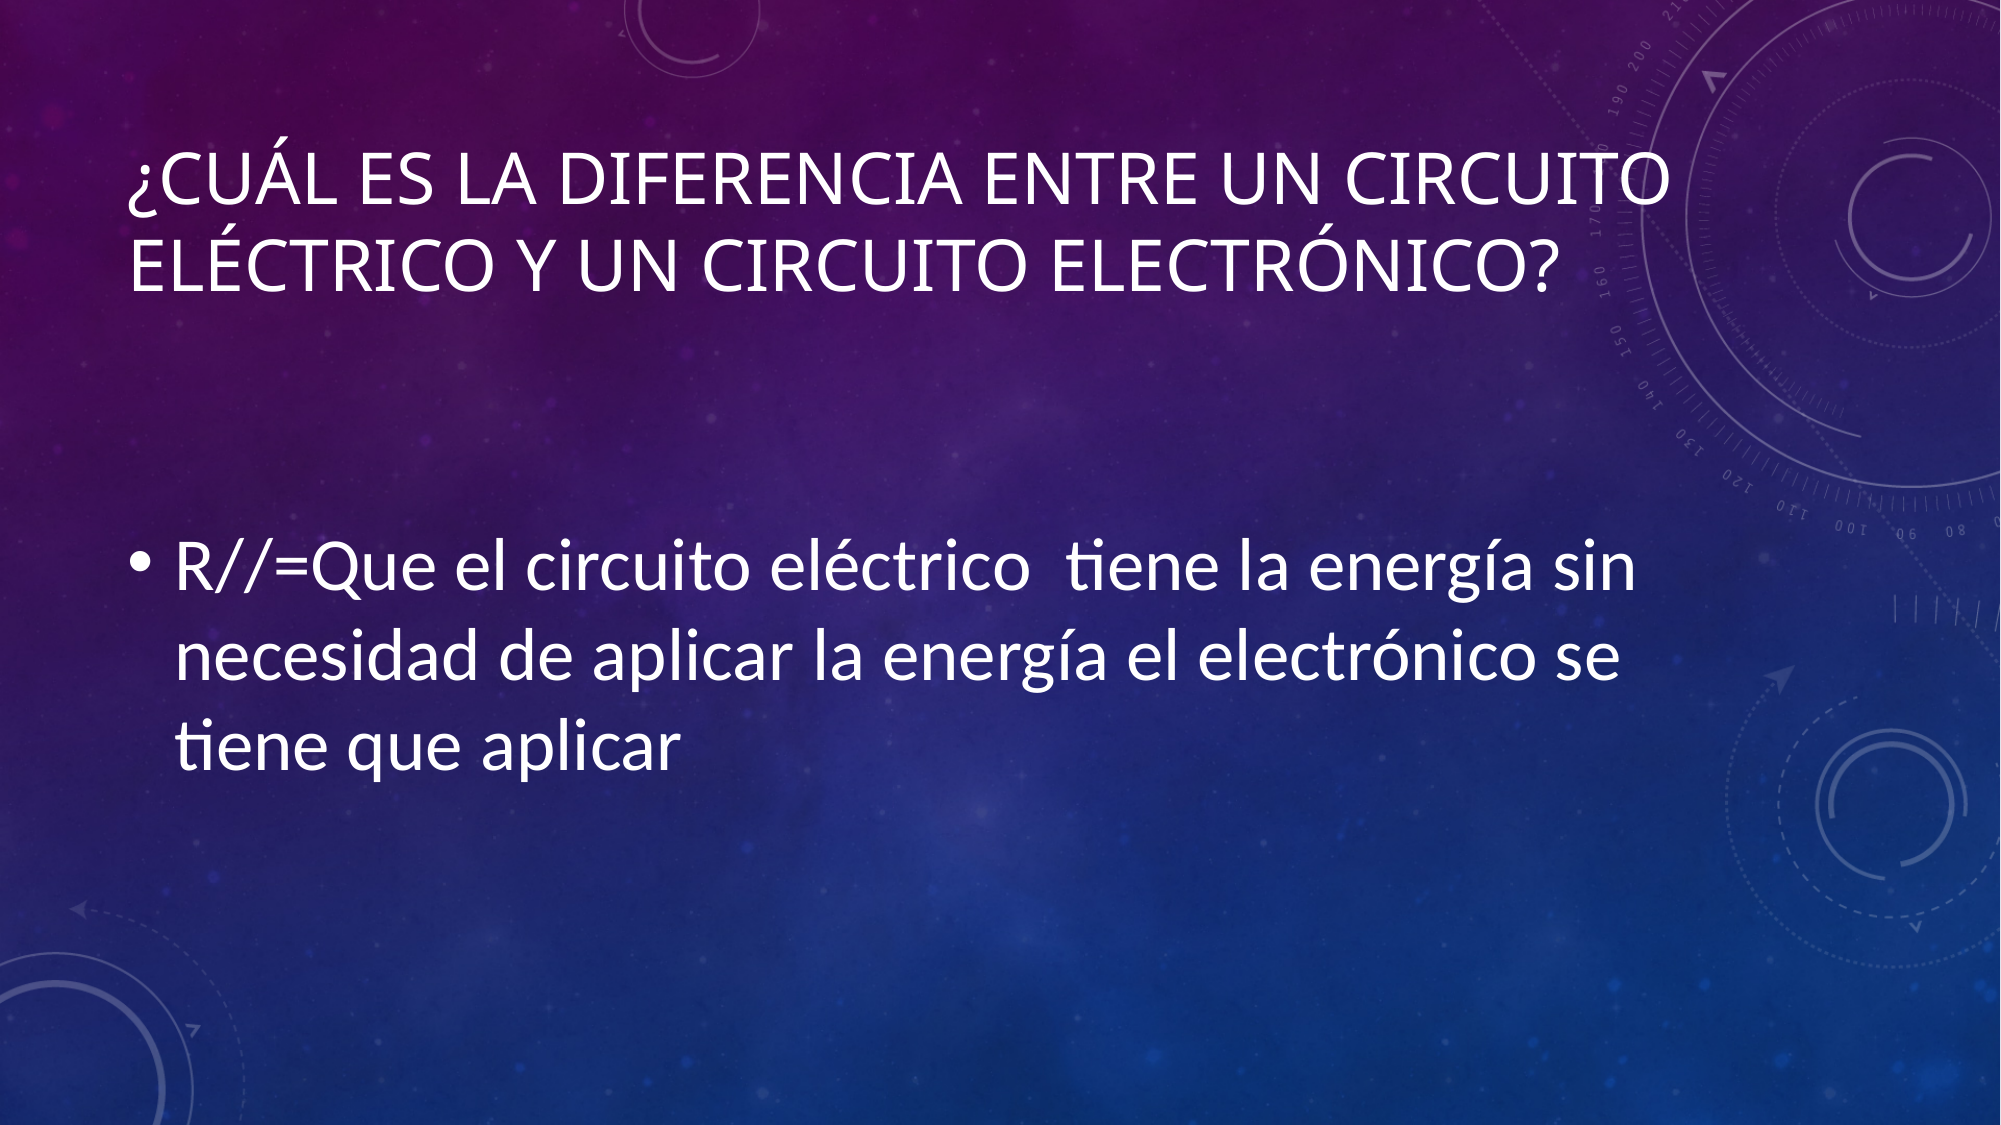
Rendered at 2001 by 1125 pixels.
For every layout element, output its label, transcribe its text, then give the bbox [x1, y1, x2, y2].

title ¿Cuál es la diferencia entre un circuito eléctrico y un circuito electrónico? [112, 99, 1775, 339]
list R//=Que el circuito eléctrico tiene la energía sin necesidad de aplicar la energía el electrónico se tiene que aplicar [112, 351, 1775, 950]
picture [0, 0, 2001, 1125]
